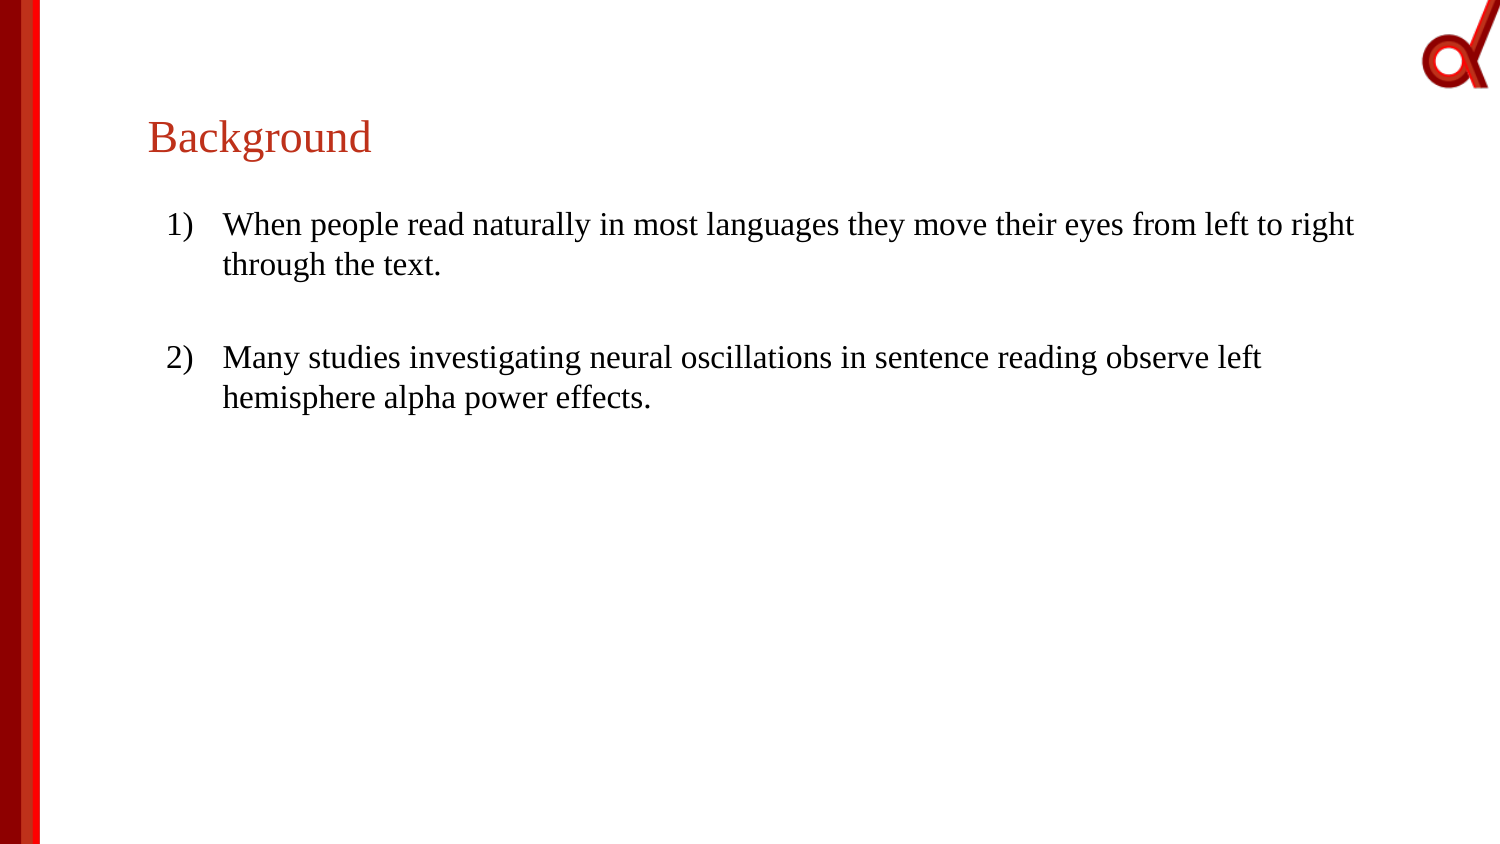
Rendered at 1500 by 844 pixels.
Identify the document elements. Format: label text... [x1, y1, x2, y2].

list Background [147, 106, 1388, 162]
list When people read naturally in most languages they move their eyes from left to right through the text. Many studies investigating neural oscillations in sentence reading observe left hemisphere alpha power effects. [166, 202, 1417, 518]
